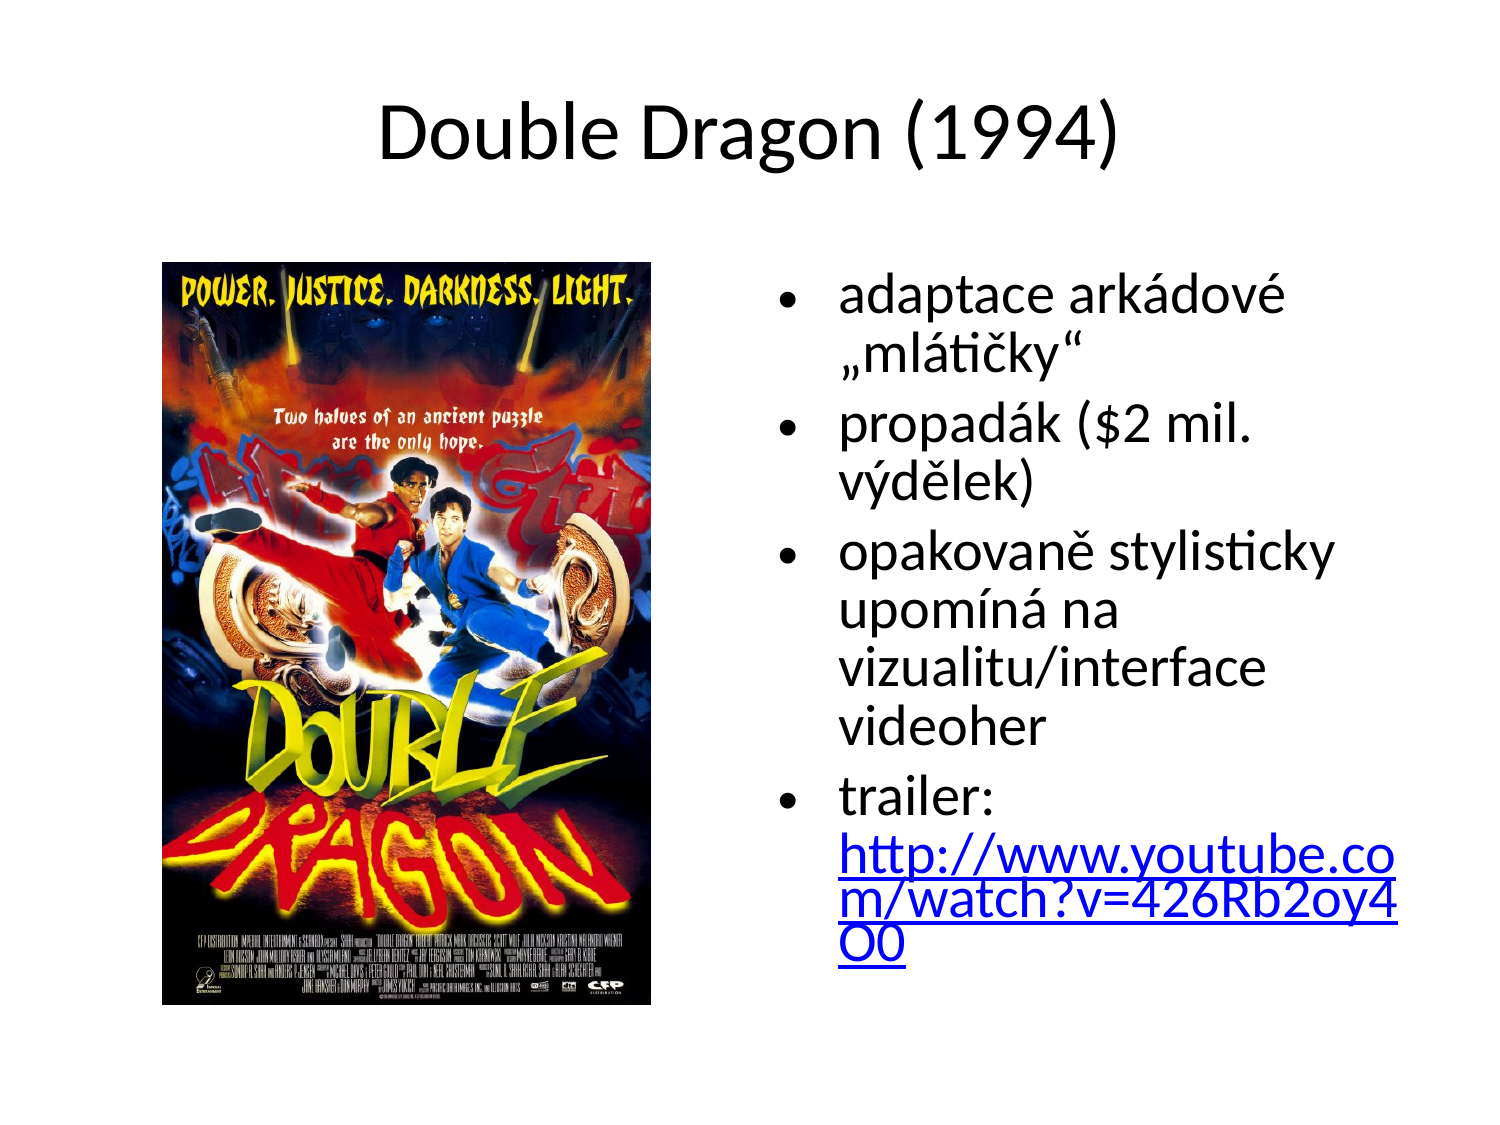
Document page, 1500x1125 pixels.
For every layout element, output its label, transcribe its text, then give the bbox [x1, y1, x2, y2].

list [161, 262, 651, 1006]
title Double Dragon (1994) [75, 45, 1425, 233]
list adaptace arkádové „mlátičky“ propadák ($2 mil. výdělek) opakovaně stylisticky upomíná na vizualitu/interface videoher trailer: http://www.youtube.com/watch?v=426Rb2oy4O0 [762, 262, 1425, 1005]
